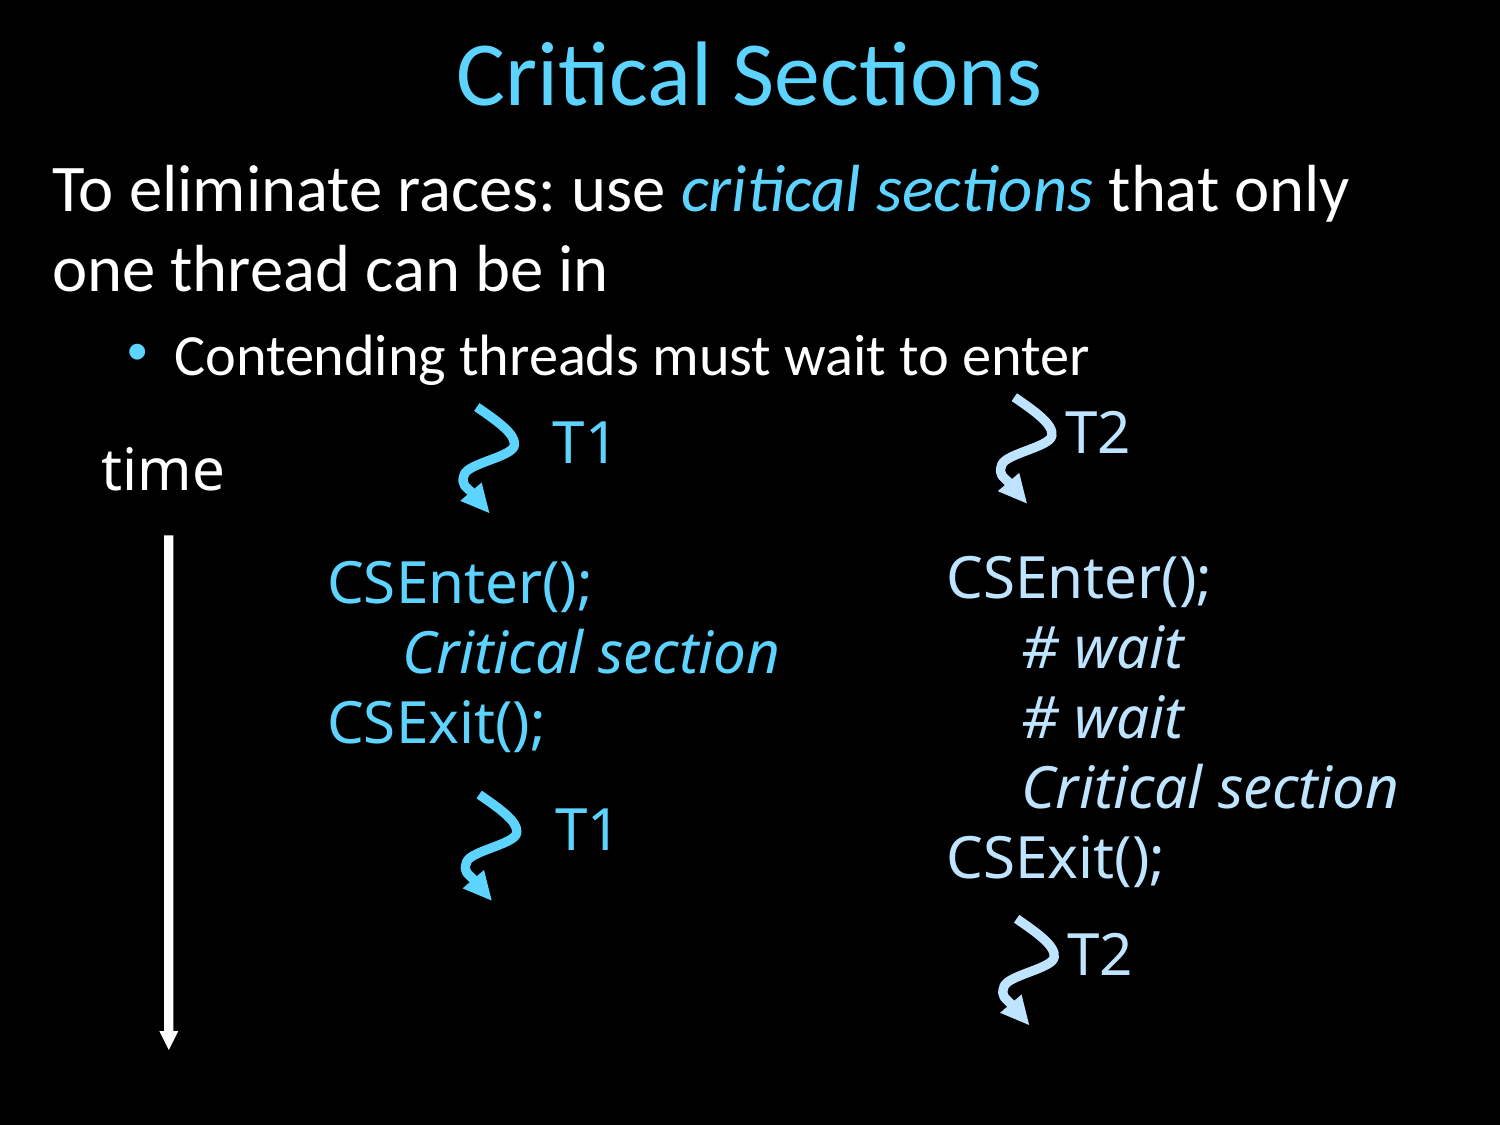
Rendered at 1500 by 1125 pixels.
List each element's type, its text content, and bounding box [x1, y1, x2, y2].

list To eliminate races: use critical sections that only one thread can be in Contending threads must wait to enter [37, 137, 1463, 1063]
text_box T1 [540, 785, 636, 870]
text_box [463, 406, 515, 514]
title Critical Sections [37, 24, 1463, 113]
text_box [1000, 397, 1050, 504]
text_box [1003, 918, 1052, 1026]
text_box T2 [1050, 387, 1146, 473]
text_box [465, 794, 517, 901]
text_box CSEnter(); Critical section CSExit(); [312, 537, 856, 763]
text_box T1 [537, 397, 634, 483]
text_box CSEnter(); # wait # wait Critical section CSExit(); [931, 533, 1475, 898]
text_box time [86, 425, 240, 510]
text_box [164, 535, 173, 1051]
text_box T2 [1052, 909, 1149, 994]
